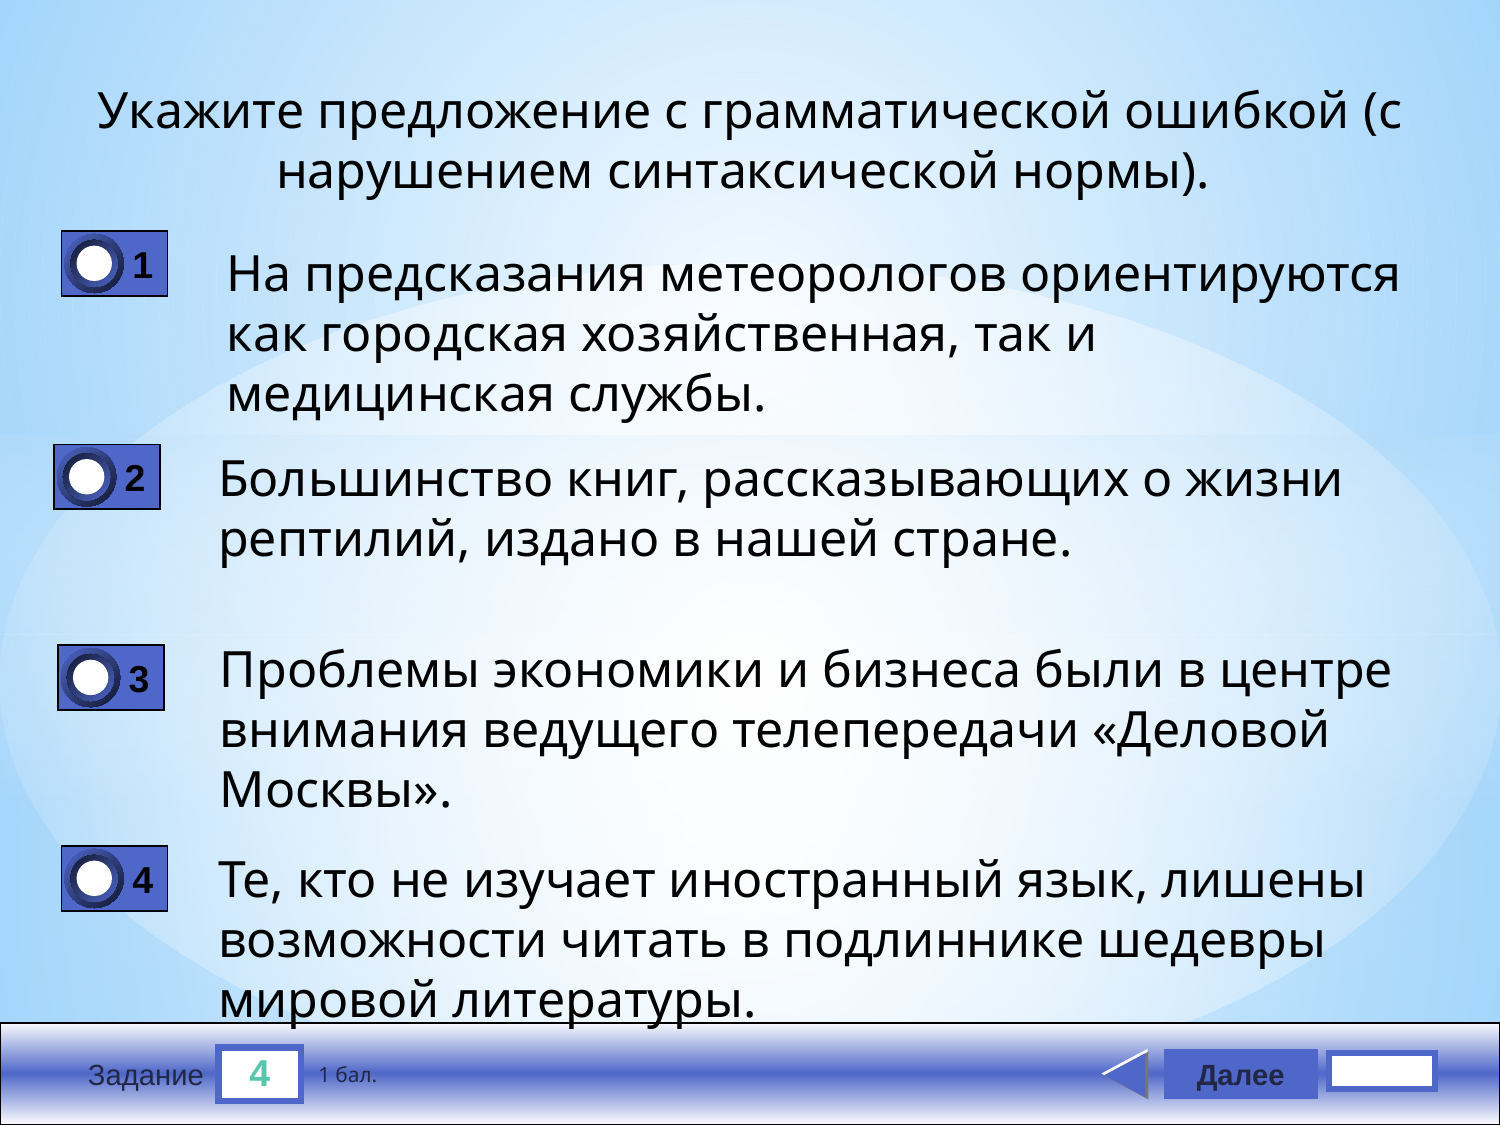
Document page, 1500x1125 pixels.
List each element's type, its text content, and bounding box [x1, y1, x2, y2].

text_box [1328, 1052, 1436, 1090]
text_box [57, 644, 165, 711]
text_box Большинство книг, рассказывающих о жизни рептилий, издано в нашей стране. [203, 438, 1414, 510]
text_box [61, 230, 168, 297]
text_box Те, кто не изучает иностранный язык, лишены воз­можности читать в подлиннике шедевры мировой лите­ратуры. [203, 840, 1414, 911]
text_box Далее [1163, 1048, 1318, 1100]
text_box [61, 845, 168, 912]
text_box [53, 444, 161, 510]
text_box 4 [218, 1047, 301, 1101]
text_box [1100, 1048, 1149, 1100]
text_box На предсказания метеорологов ориентируются как городс­кая хозяйственная, так и медицинская службы. [211, 234, 1422, 306]
text_box Проблемы экономики и бизнеса были в центре внимания ведущего телепередачи «Деловой Москвы». [205, 630, 1416, 702]
text_box [0, 1023, 1500, 1125]
text_box Задание [79, 1056, 204, 1092]
text_box 1 бал. [306, 1056, 378, 1092]
text_box Укажите предложение с грамматической ошибкой (с на­рушением синтаксической нормы). [74, 45, 1425, 233]
